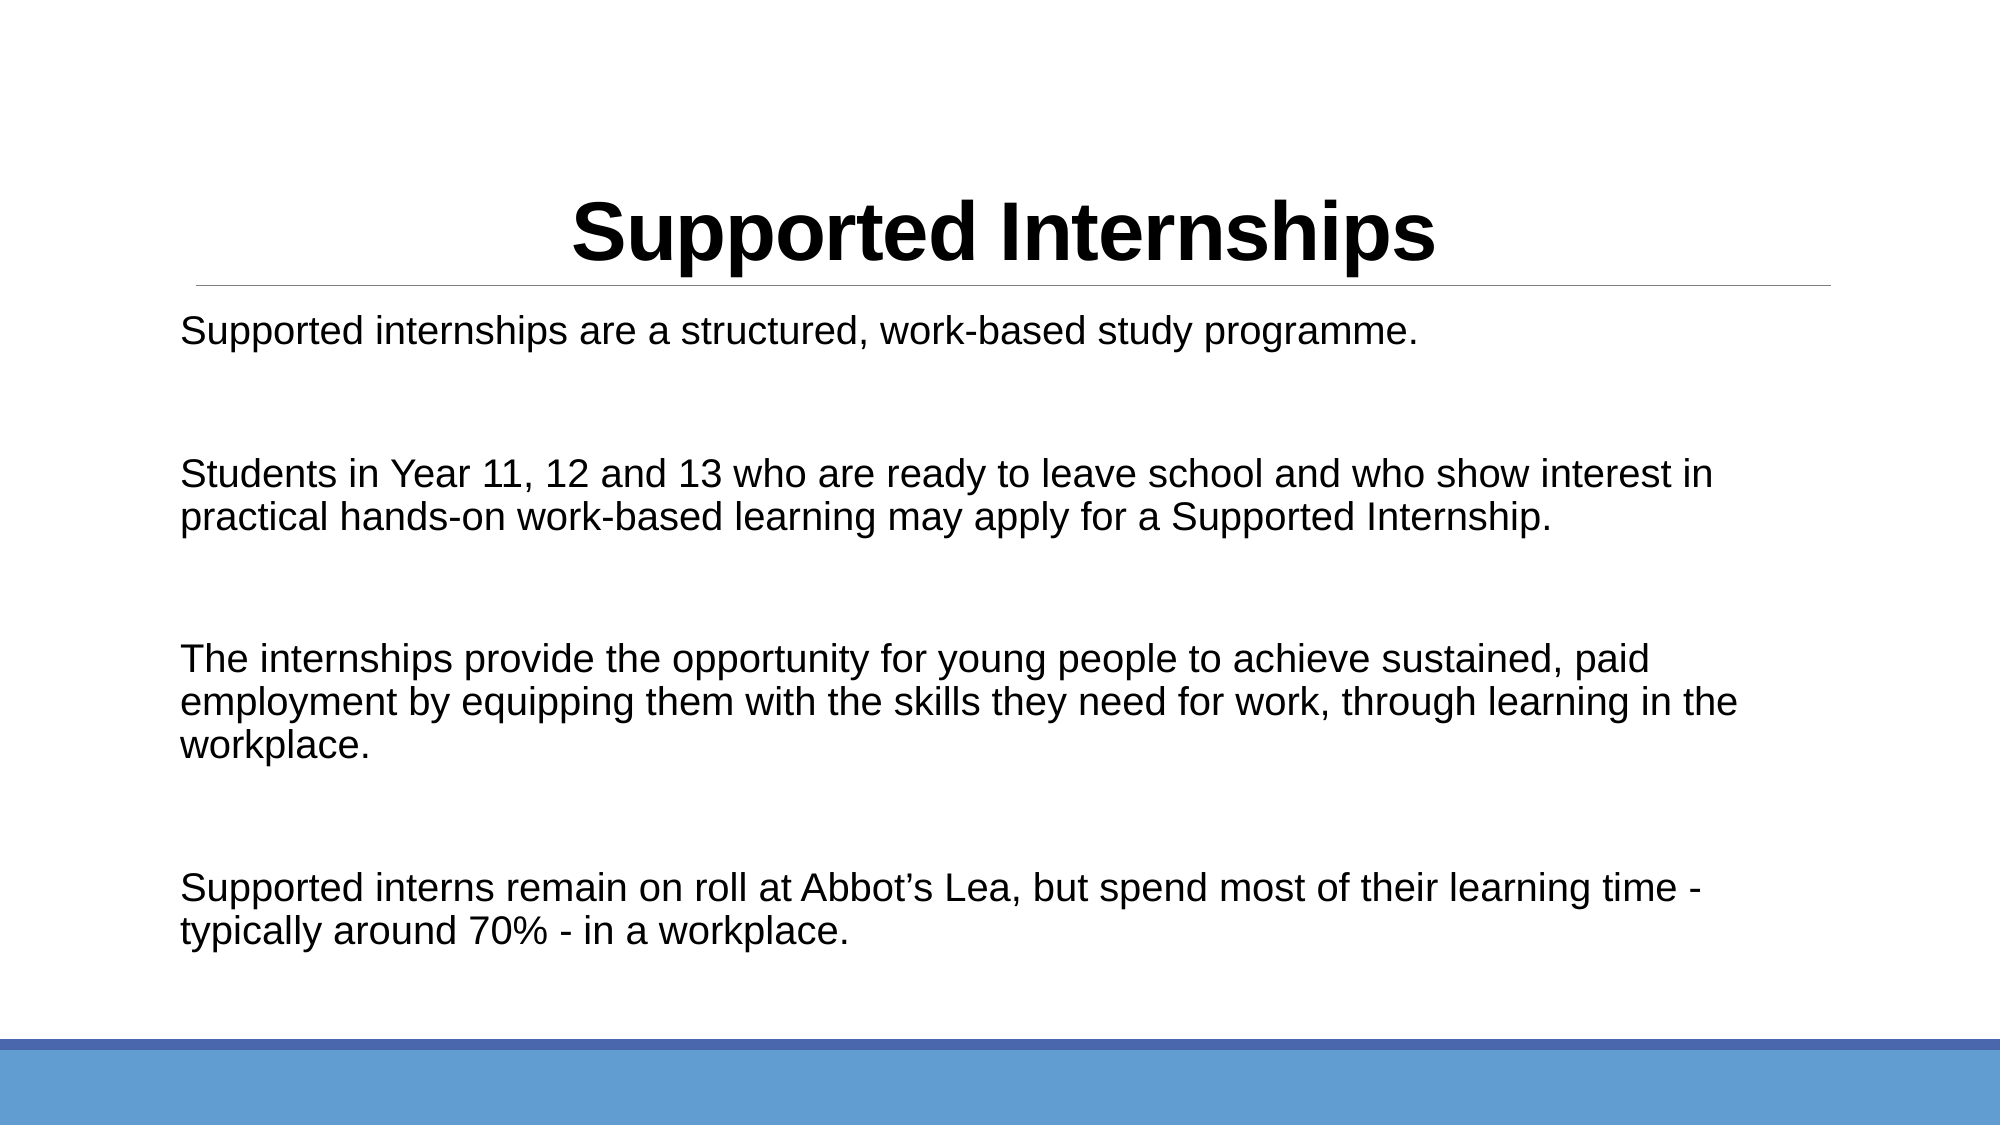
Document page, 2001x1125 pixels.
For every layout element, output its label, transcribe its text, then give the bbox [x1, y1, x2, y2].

title Supported Internships [180, 47, 1830, 285]
list Supported internships are a structured, work-based study programme. Students in Year 11, 12 and 13 who are ready to leave school and who show interest in practical hands-on work-based learning may apply for a Supported Internship. The internships provide the opportunity for young people to achieve sustained, paid employment by equipping them with the skills they need for work, through learning in the workplace. Supported interns remain on roll at Abbot’s Lea, but spend most of their learning time - typically around 70% - in a workplace. [180, 302, 1830, 963]
